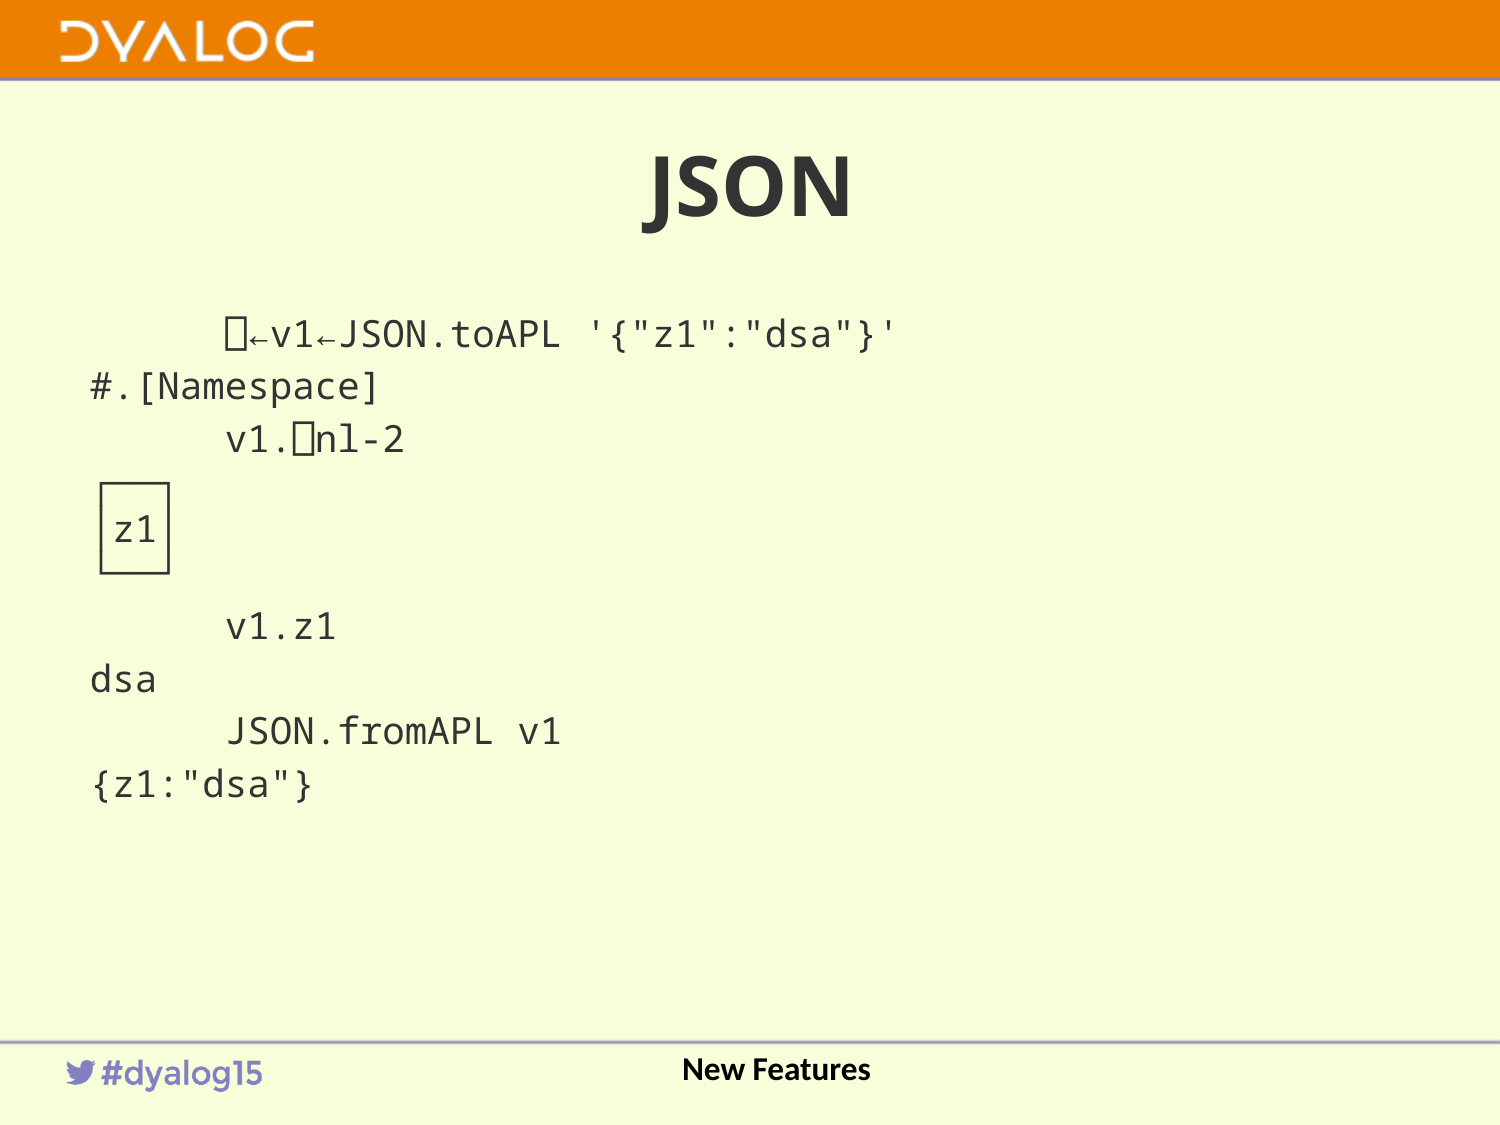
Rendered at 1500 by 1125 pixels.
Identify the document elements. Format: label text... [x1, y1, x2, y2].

list ⎕←v1←JSON.toAPL '{"z1":"dsa"}' #.[Namespace] v1.⎕nl-2 ┌──┐ │z1│ └──┘ v1.z1 dsa JSON.fromAPL v1 {z1:"dsa"} [75, 302, 1425, 1005]
footer New Features [667, 1039, 892, 1100]
title JSON [76, 125, 1427, 256]
picture [0, 0, 1500, 1125]
